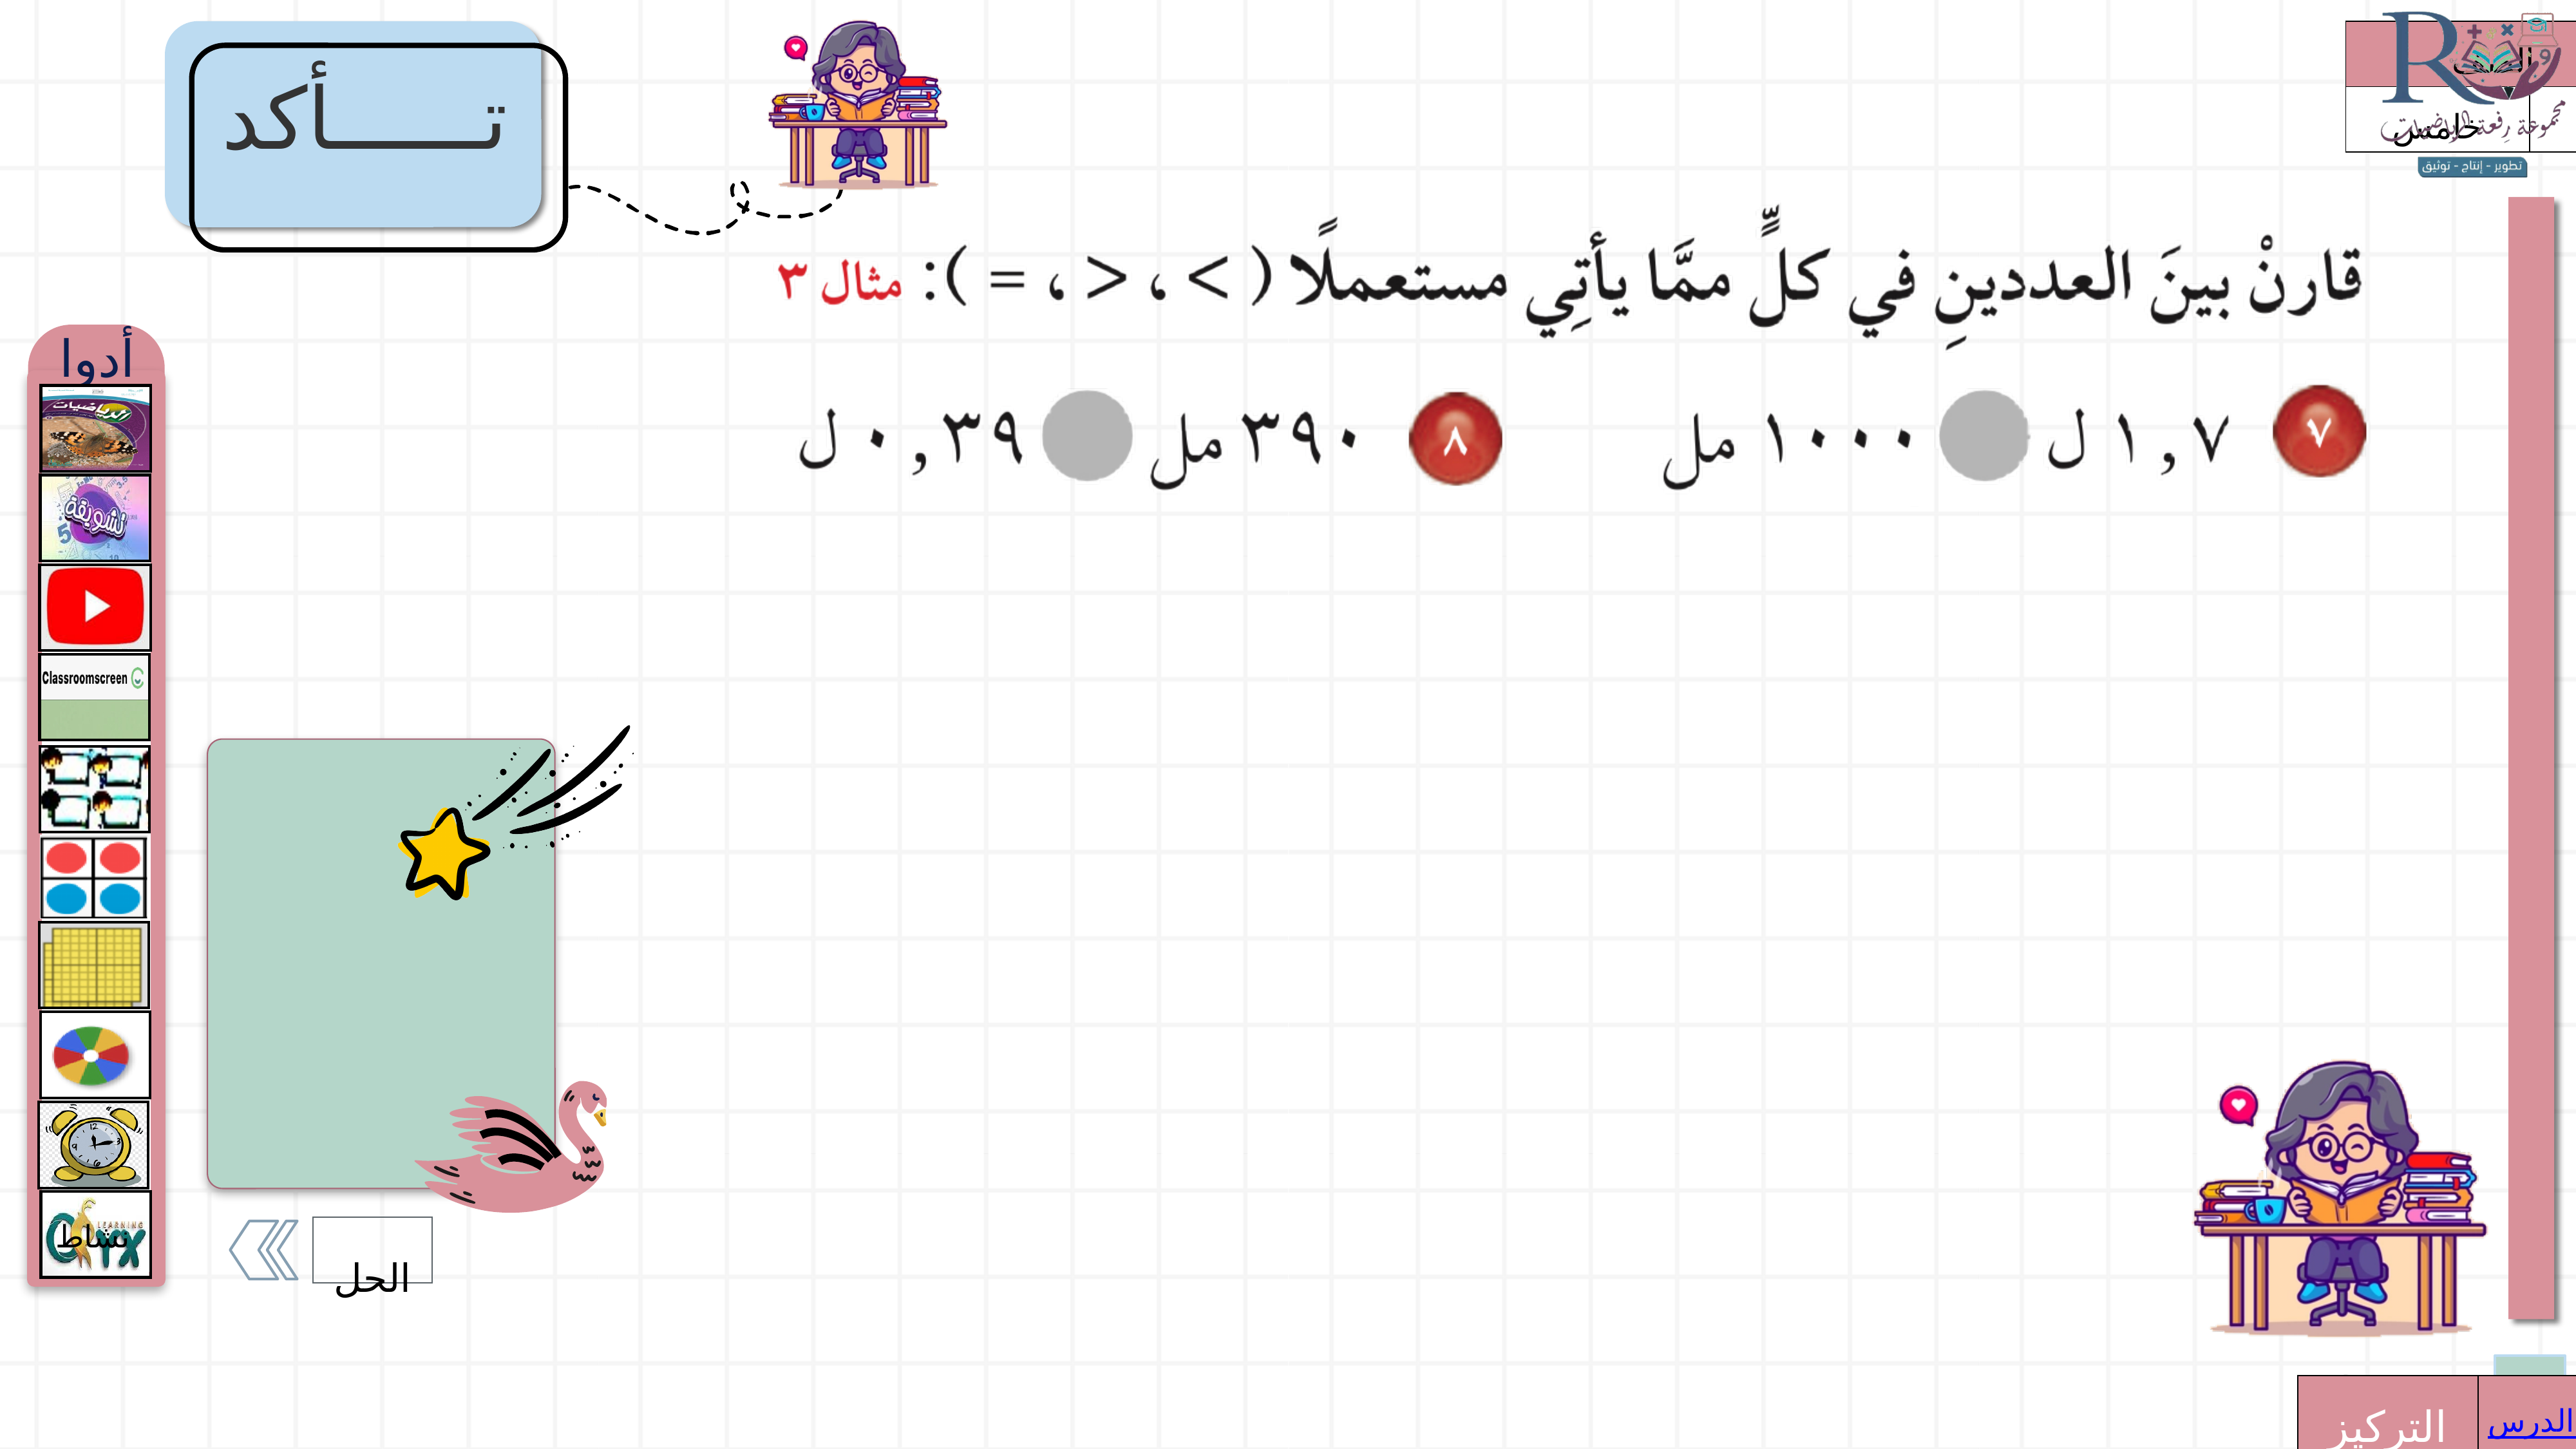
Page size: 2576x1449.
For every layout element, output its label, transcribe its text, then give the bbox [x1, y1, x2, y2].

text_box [0, 313, 190, 1280]
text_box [146, 8, 954, 251]
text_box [230, 1238, 433, 1283]
table_header فكرة الدرس [2479, 1376, 2576, 1449]
picture [650, 196, 2416, 507]
table_header التركيز [2298, 1376, 2477, 1449]
picture [2161, 1041, 2576, 1375]
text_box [207, 688, 651, 1226]
picture [2372, 0, 2576, 185]
